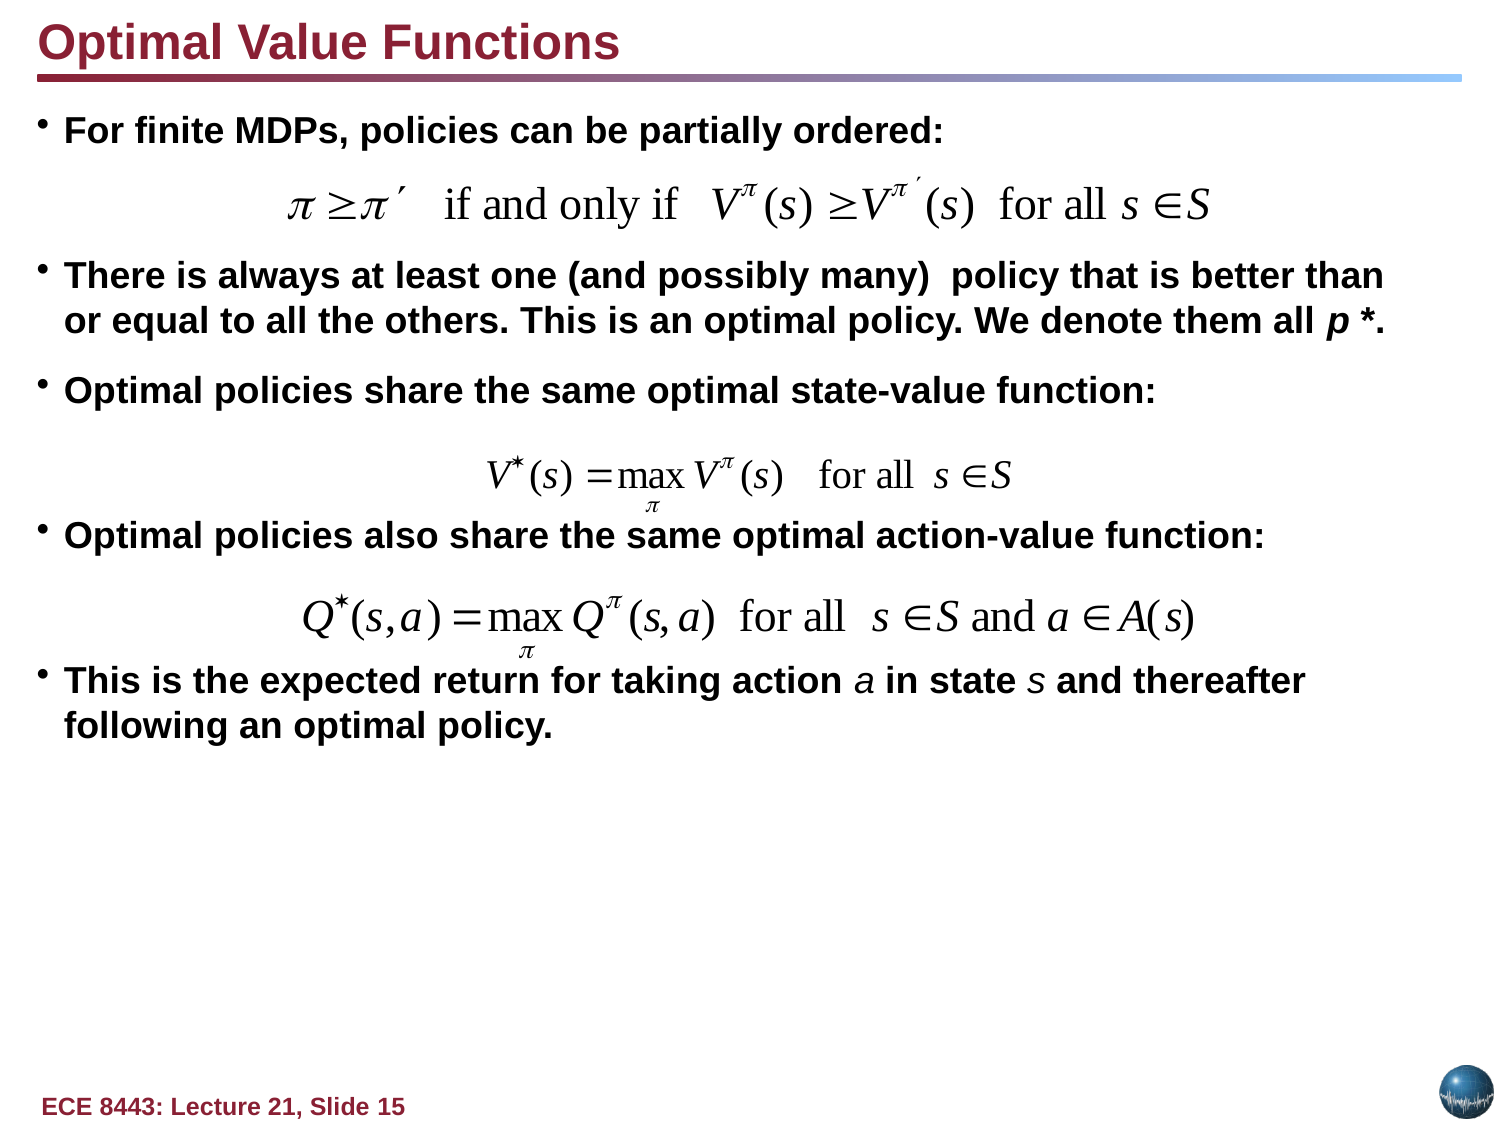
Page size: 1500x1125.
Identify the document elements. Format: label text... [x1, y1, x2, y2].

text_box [297, 585, 1203, 667]
list For finite MDPs, policies can be partially ordered: There is always at least one (and possibly many) policy that is better than or equal to all the others. This is an optimal policy. We denote them all p *. Optimal policies share the same optimal state-value function: Optimal policies also share the same optimal action-value function: This is the expected return for taking action a in state s and thereafter following an optimal policy. [36, 106, 1402, 907]
picture [1439, 1065, 1494, 1119]
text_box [282, 172, 1218, 235]
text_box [481, 447, 1019, 520]
text_box Optimal Value Functions [37, 9, 1163, 70]
